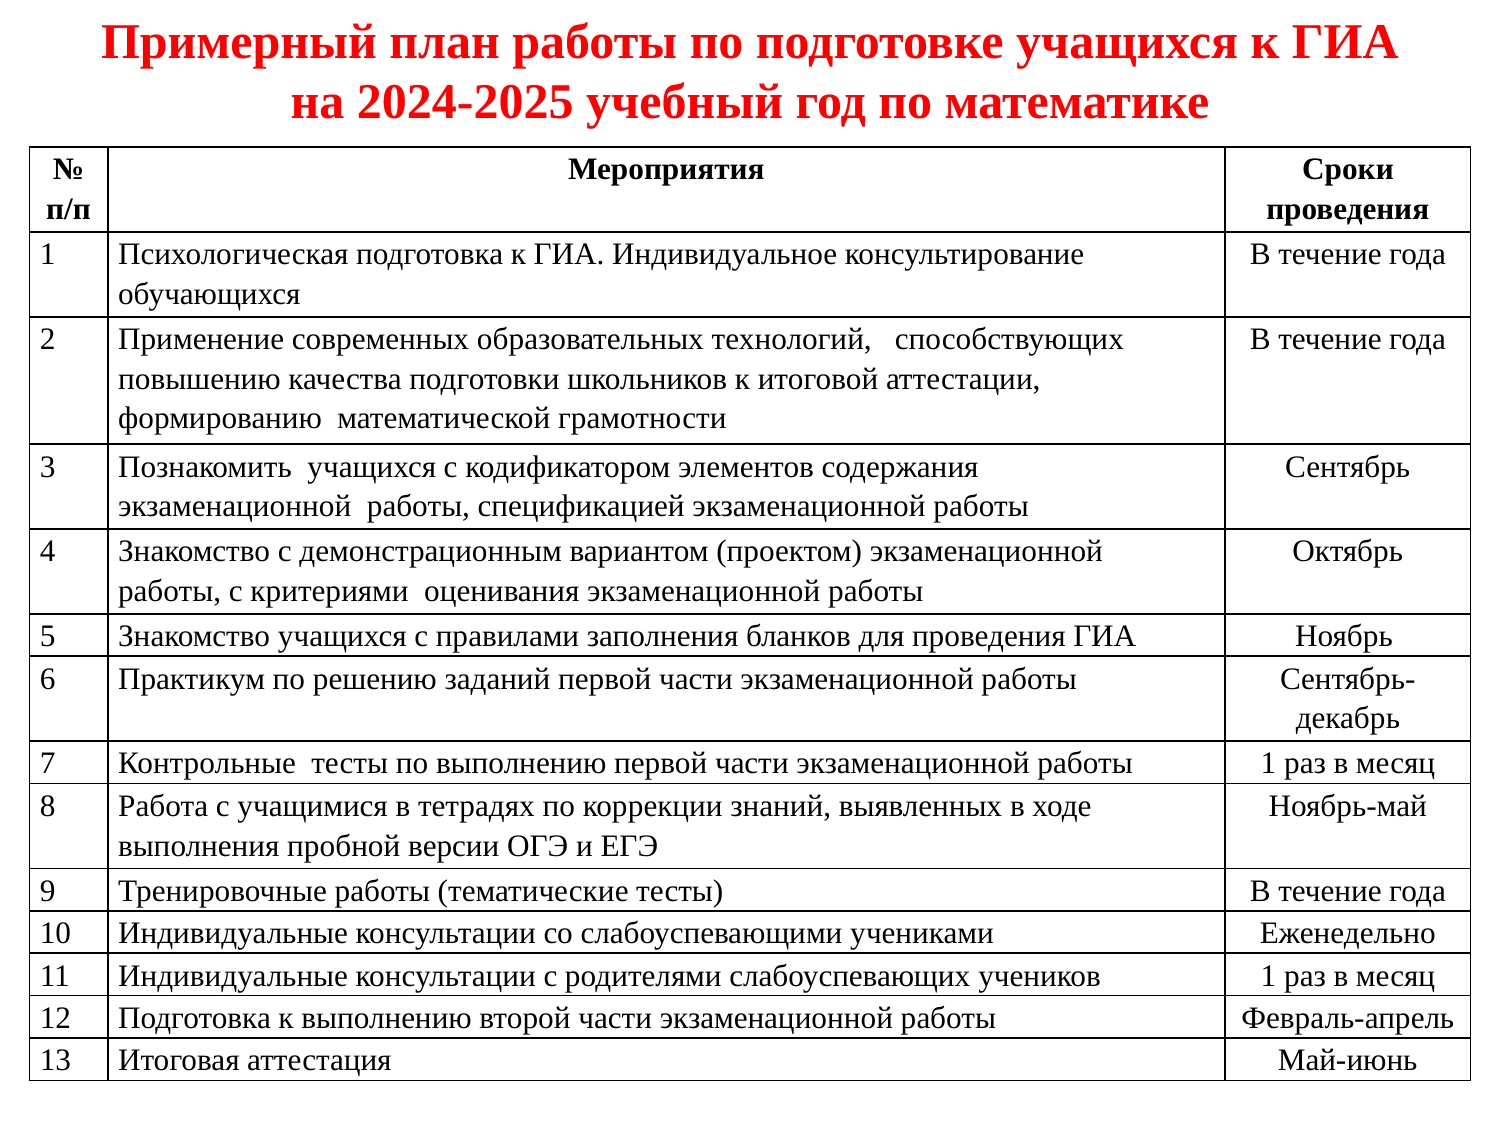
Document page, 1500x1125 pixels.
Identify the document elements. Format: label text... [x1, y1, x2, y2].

table_cell В течение года [1226, 869, 1470, 910]
table_cell Ноябрь-май [1226, 784, 1470, 868]
table_cell 6 [30, 657, 107, 740]
table_cell Познакомить учащихся с кодификатором элементов содержания экзаменационной работы, спецификацией экзаменационной работы [109, 445, 1224, 528]
table_cell Индивидуальные консультации со слабоуспевающими учениками [109, 912, 1224, 952]
table_cell Практикум по решению заданий первой части экзаменационной работы [109, 657, 1224, 740]
table_cell Работа с учащимися в тетрадях по коррекции знаний, выявленных в ходе выполнения пробной версии ОГЭ и ЕГЭ [109, 784, 1224, 868]
table_cell Знакомство учащихся с правилами заполнения бланков для проведения ГИА [109, 615, 1224, 655]
table_cell Сентябрь-декабрь [1226, 657, 1470, 740]
table_cell 12 [30, 996, 107, 1037]
table_cell Еженедельно [1226, 912, 1470, 952]
table_cell 3 [30, 445, 107, 528]
table_cell Знакомство с демонстрационным вариантом (проектом) экзаменационной работы, с критериями оценивания экзаменационной работы [109, 530, 1224, 613]
table_cell Контрольные тесты по выполнению первой части экзаменационной работы [109, 742, 1224, 783]
table_cell 11 [30, 954, 107, 995]
table_cell Применение современных образовательных технологий, способствующих повышению качества подготовки школьников к итоговой аттестации, формированию математической грамотности [109, 318, 1224, 443]
table_cell 13 [30, 1039, 107, 1080]
table_cell 10 [30, 912, 107, 952]
table_cell 1 [30, 233, 107, 316]
table_cell Октябрь [1226, 530, 1470, 613]
table_cell Индивидуальные консультации с родителями слабоуспевающих учеников [109, 954, 1224, 995]
table_cell Май-июнь [1226, 1039, 1470, 1080]
table_header Мероприятия [109, 148, 1224, 231]
table_header № п/п [30, 148, 107, 231]
table_cell 9 [30, 869, 107, 910]
table_cell Тренировочные работы (тематические тесты) [109, 869, 1224, 910]
table_cell Сентябрь [1226, 445, 1470, 528]
table_cell 1 раз в месяц [1226, 954, 1470, 995]
table_cell Итоговая аттестация [109, 1039, 1224, 1080]
table_cell Психологическая подготовка к ГИА. Индивидуальное консультирование обучающихся [109, 233, 1224, 316]
table_cell 7 [30, 742, 107, 783]
table_cell 1 раз в месяц [1226, 742, 1470, 783]
table_cell Февраль-апрель [1226, 996, 1470, 1037]
table_cell 4 [30, 530, 107, 613]
table_cell 2 [30, 318, 107, 443]
table_header Сроки проведения [1226, 148, 1470, 231]
table_cell Ноябрь [1226, 615, 1470, 655]
title Примерный план работы по подготовке учащихся к ГИА на 2024-2025 учебный год по математике [75, 0, 1425, 138]
table_cell В течение года [1226, 233, 1470, 316]
table_cell 8 [30, 784, 107, 868]
table_cell Подготовка к выполнению второй части экзаменационной работы [109, 996, 1224, 1037]
table_cell 5 [30, 615, 107, 655]
table_cell В течение года [1226, 318, 1470, 443]
